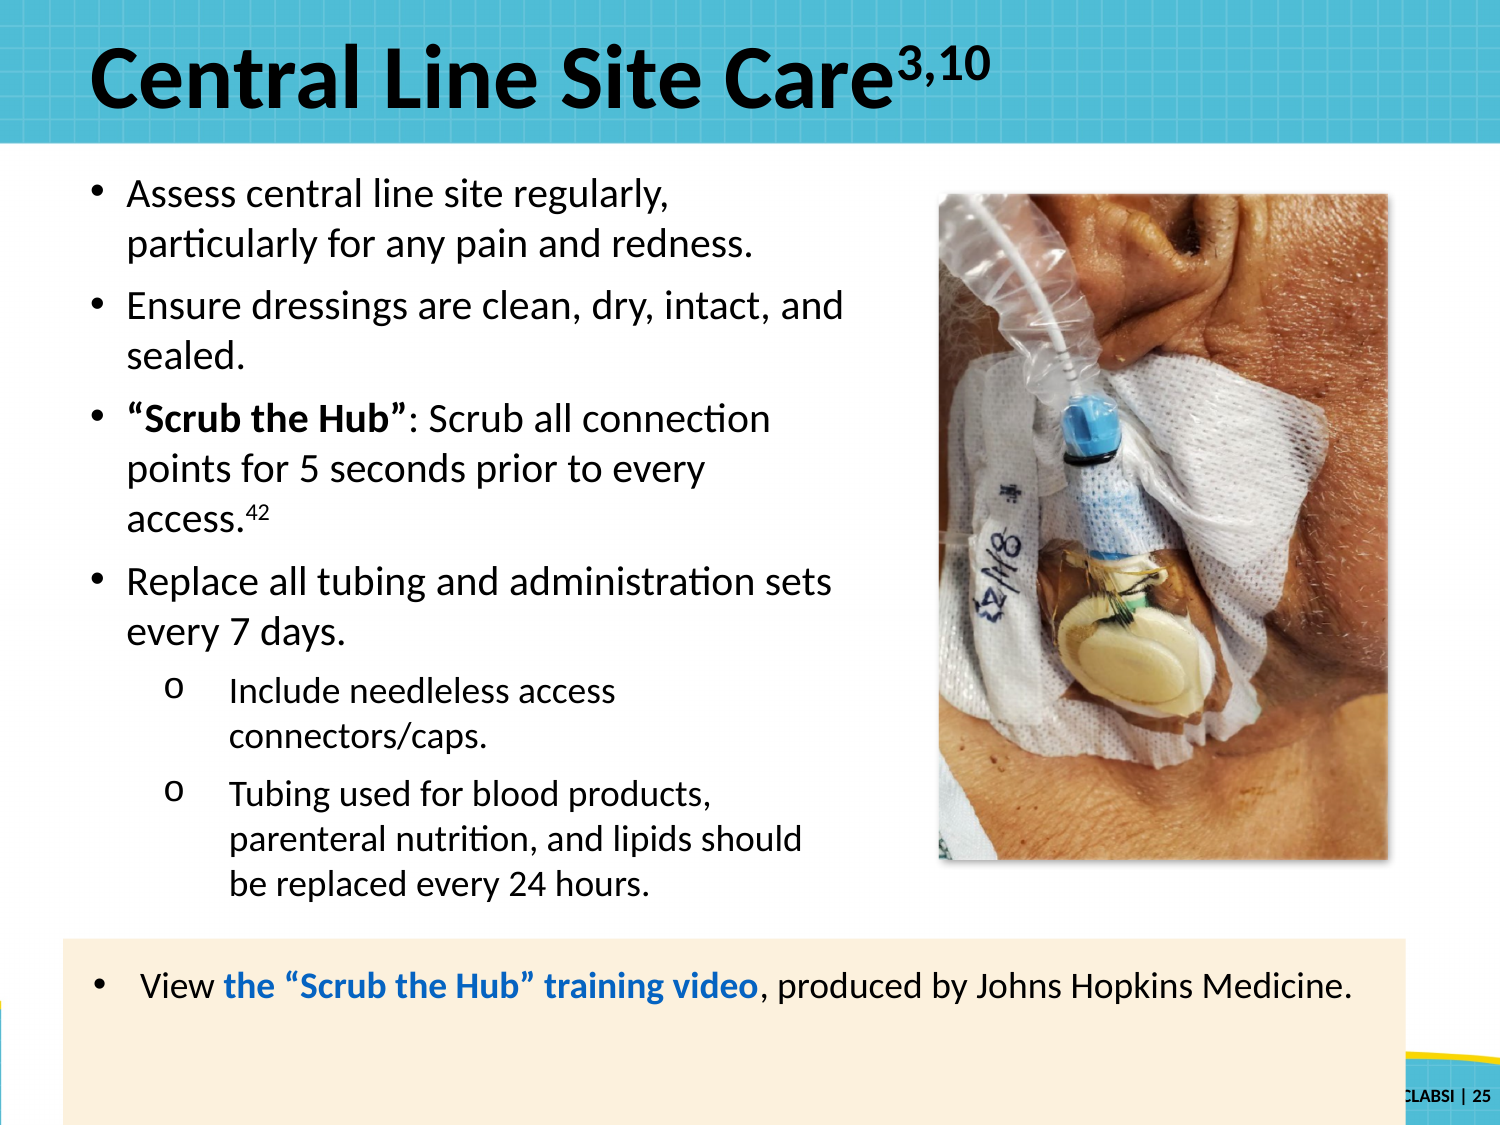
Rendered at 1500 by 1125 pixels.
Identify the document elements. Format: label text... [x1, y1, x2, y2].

title Central Line Site Care3,10 [75, 0, 1425, 150]
list View the “Scrub the Hub” training video, produced by Johns Hopkins Medicine. [63, 938, 1406, 1125]
list Assess central line site regularly, particularly for any pain and redness. Ensure dressings are clean, dry, intact, and sealed. “Scrub the Hub”: Scrub all connection points for 5 seconds prior to every access.42 Replace all tubing and administration sets every 7 days. Include needleless access connectors/caps. Tubing used for blood products, parenteral nutrition, and lipids should be replaced every 24 hours. [75, 157, 865, 923]
picture [0, 0, 1500, 1125]
slide_number | 25 [1455, 1065, 1500, 1125]
